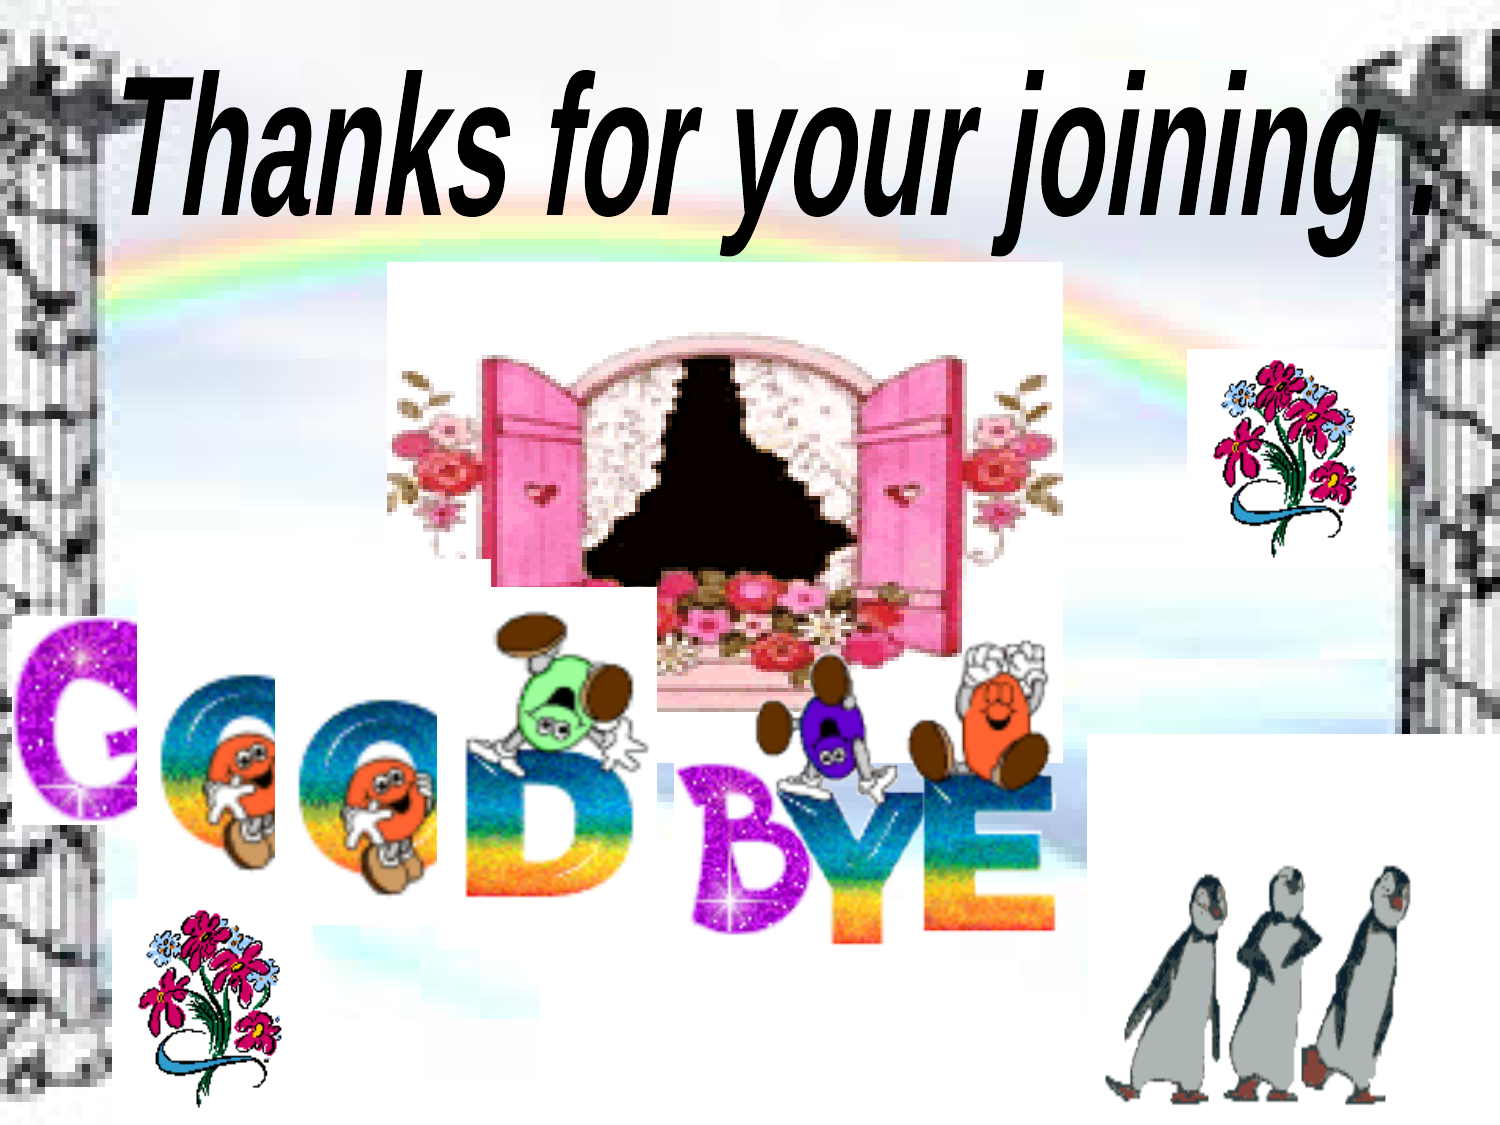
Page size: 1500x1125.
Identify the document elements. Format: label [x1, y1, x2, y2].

list [0, 0, 1500, 1125]
picture [1187, 349, 1388, 563]
picture [12, 262, 1500, 1125]
